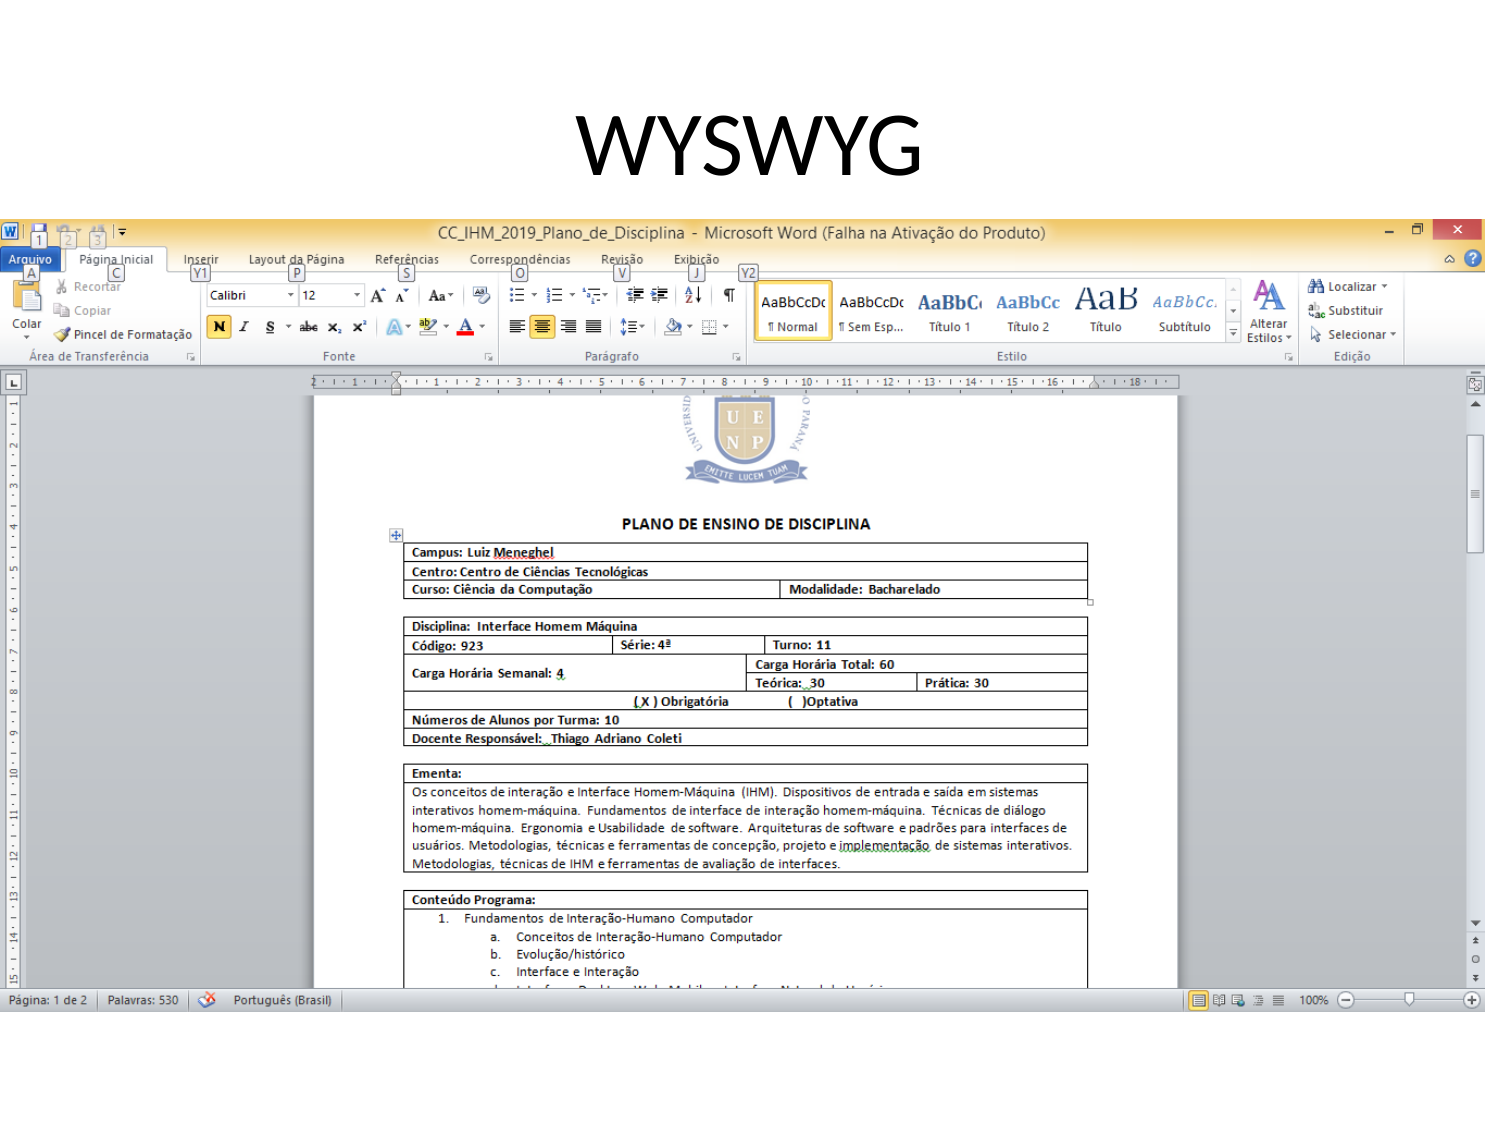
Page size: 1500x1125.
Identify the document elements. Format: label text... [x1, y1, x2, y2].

title WYSWYG [75, 45, 1425, 218]
picture [0, 219, 1486, 1012]
